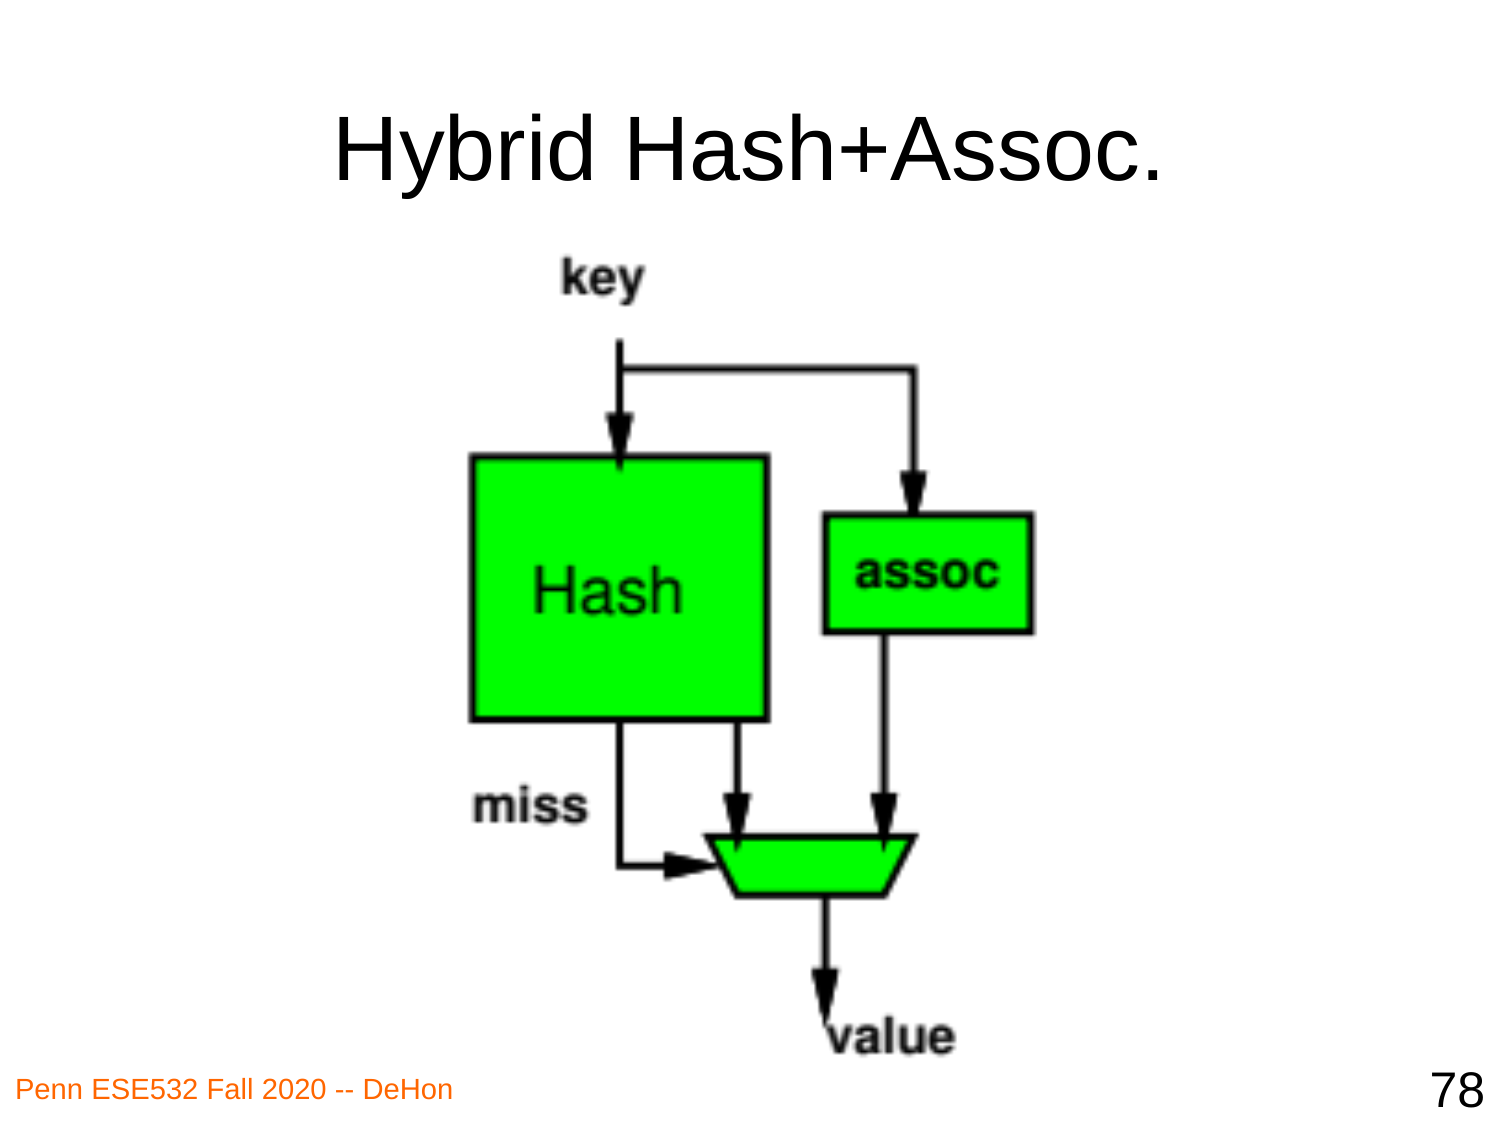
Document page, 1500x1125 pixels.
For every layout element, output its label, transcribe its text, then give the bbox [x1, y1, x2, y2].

slide_number Penn ESE532 Fall 2020 -- DeHon [0, 1062, 576, 1125]
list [462, 248, 1038, 1077]
title Hybrid Hash+Assoc. [112, 49, 1388, 238]
slide_number 78 [1187, 1049, 1500, 1125]
